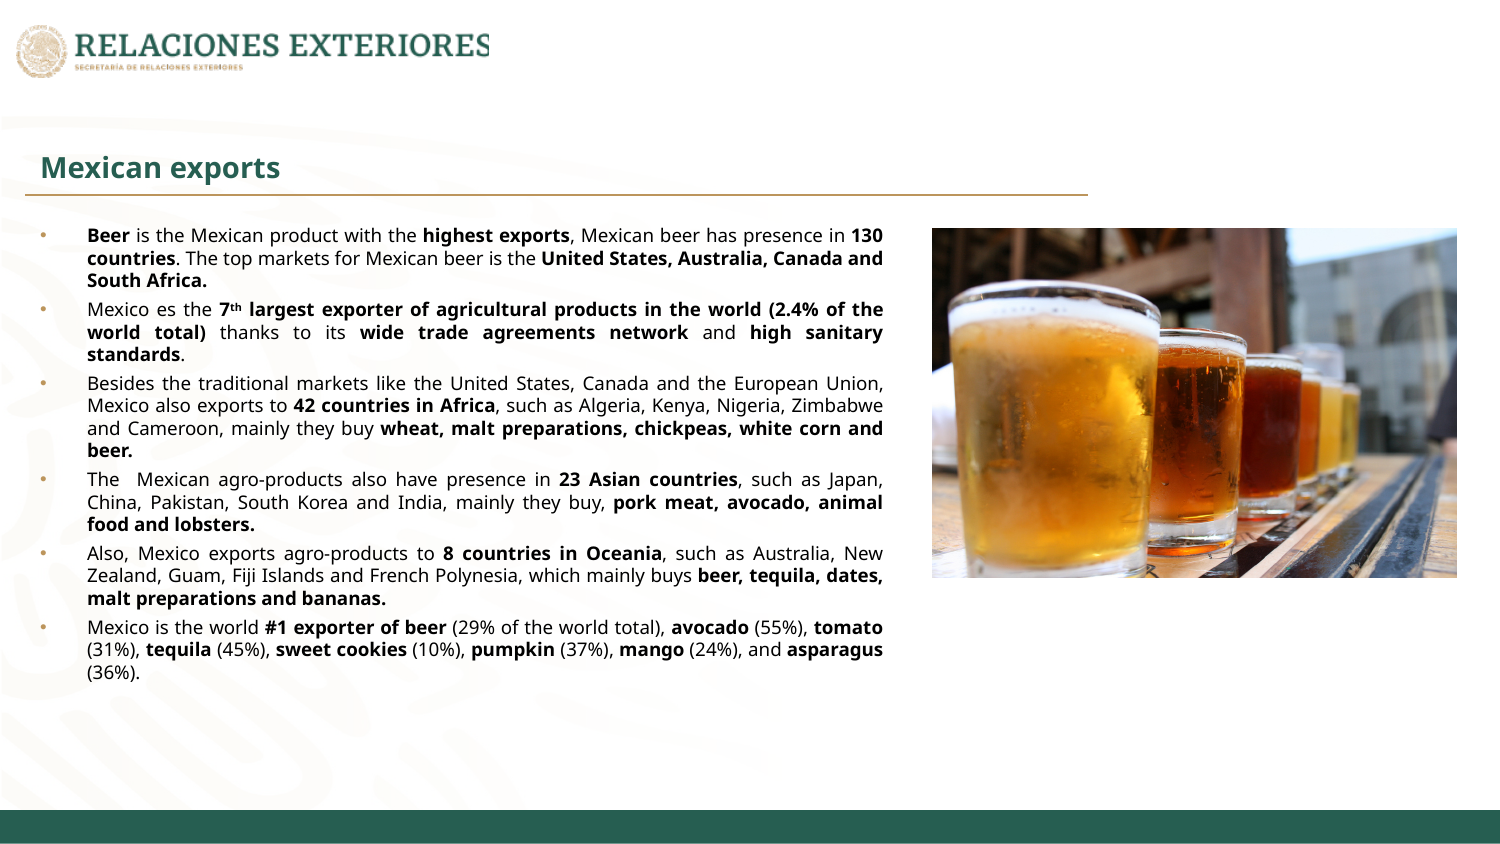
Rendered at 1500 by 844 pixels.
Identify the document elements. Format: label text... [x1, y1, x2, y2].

text_box Beer is the Mexican product with the highest exports, Mexican beer has presence in 130 countries. The top markets for Mexican beer is the United States, Australia, Canada and South Africa. Mexico es the 7th largest exporter of agricultural products in the world (2.4% of the world total) thanks to its wide trade agreements network and high sanitary standards. Besides the traditional markets like the United States, Canada and the European Union, Mexico also exports to 42 countries in Africa, such as Algeria, Kenya, Nigeria, Zimbabwe and Cameroon, mainly they buy wheat, malt preparations, chickpeas, white corn and beer. The Mexican agro-products also have presence in 23 Asian countries, such as Japan, China, Pakistan, South Korea and India, mainly they buy, pork meat, avocado, animal food and lobsters. Also, Mexico exports agro-products to 8 countries in Oceania, such as Australia, New Zealand, Guam, Fiji Islands and French Polynesia, which mainly buys beer, tequila, dates, malt preparations and bananas. Mexico is the world #1 exporter of beer (29% of the world total), avocado (55%), tomato (31%), tequila (45%), sweet cookies (10%), pumpkin (37%), mango (24%), and asparagus (36%). [25, 216, 898, 691]
picture [932, 227, 1457, 578]
text_box Mexican exports [25, 142, 1089, 192]
